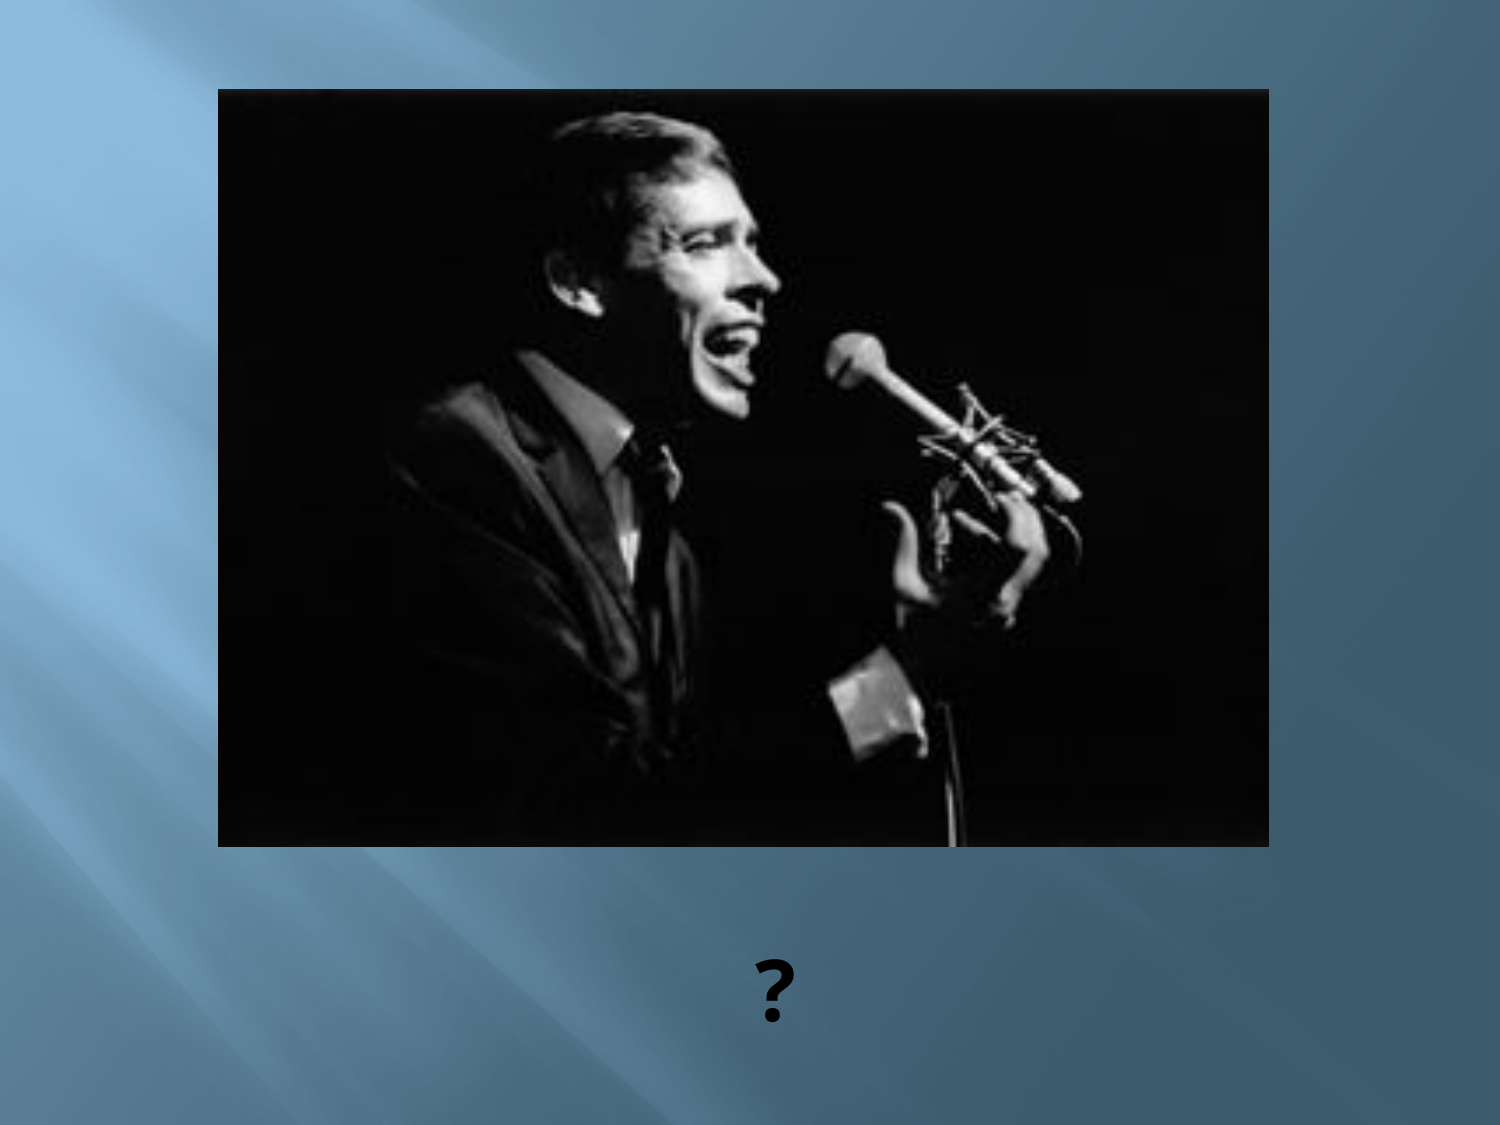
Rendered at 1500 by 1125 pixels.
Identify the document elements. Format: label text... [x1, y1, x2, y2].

title ? [100, 893, 1451, 1081]
picture [218, 89, 1270, 847]
